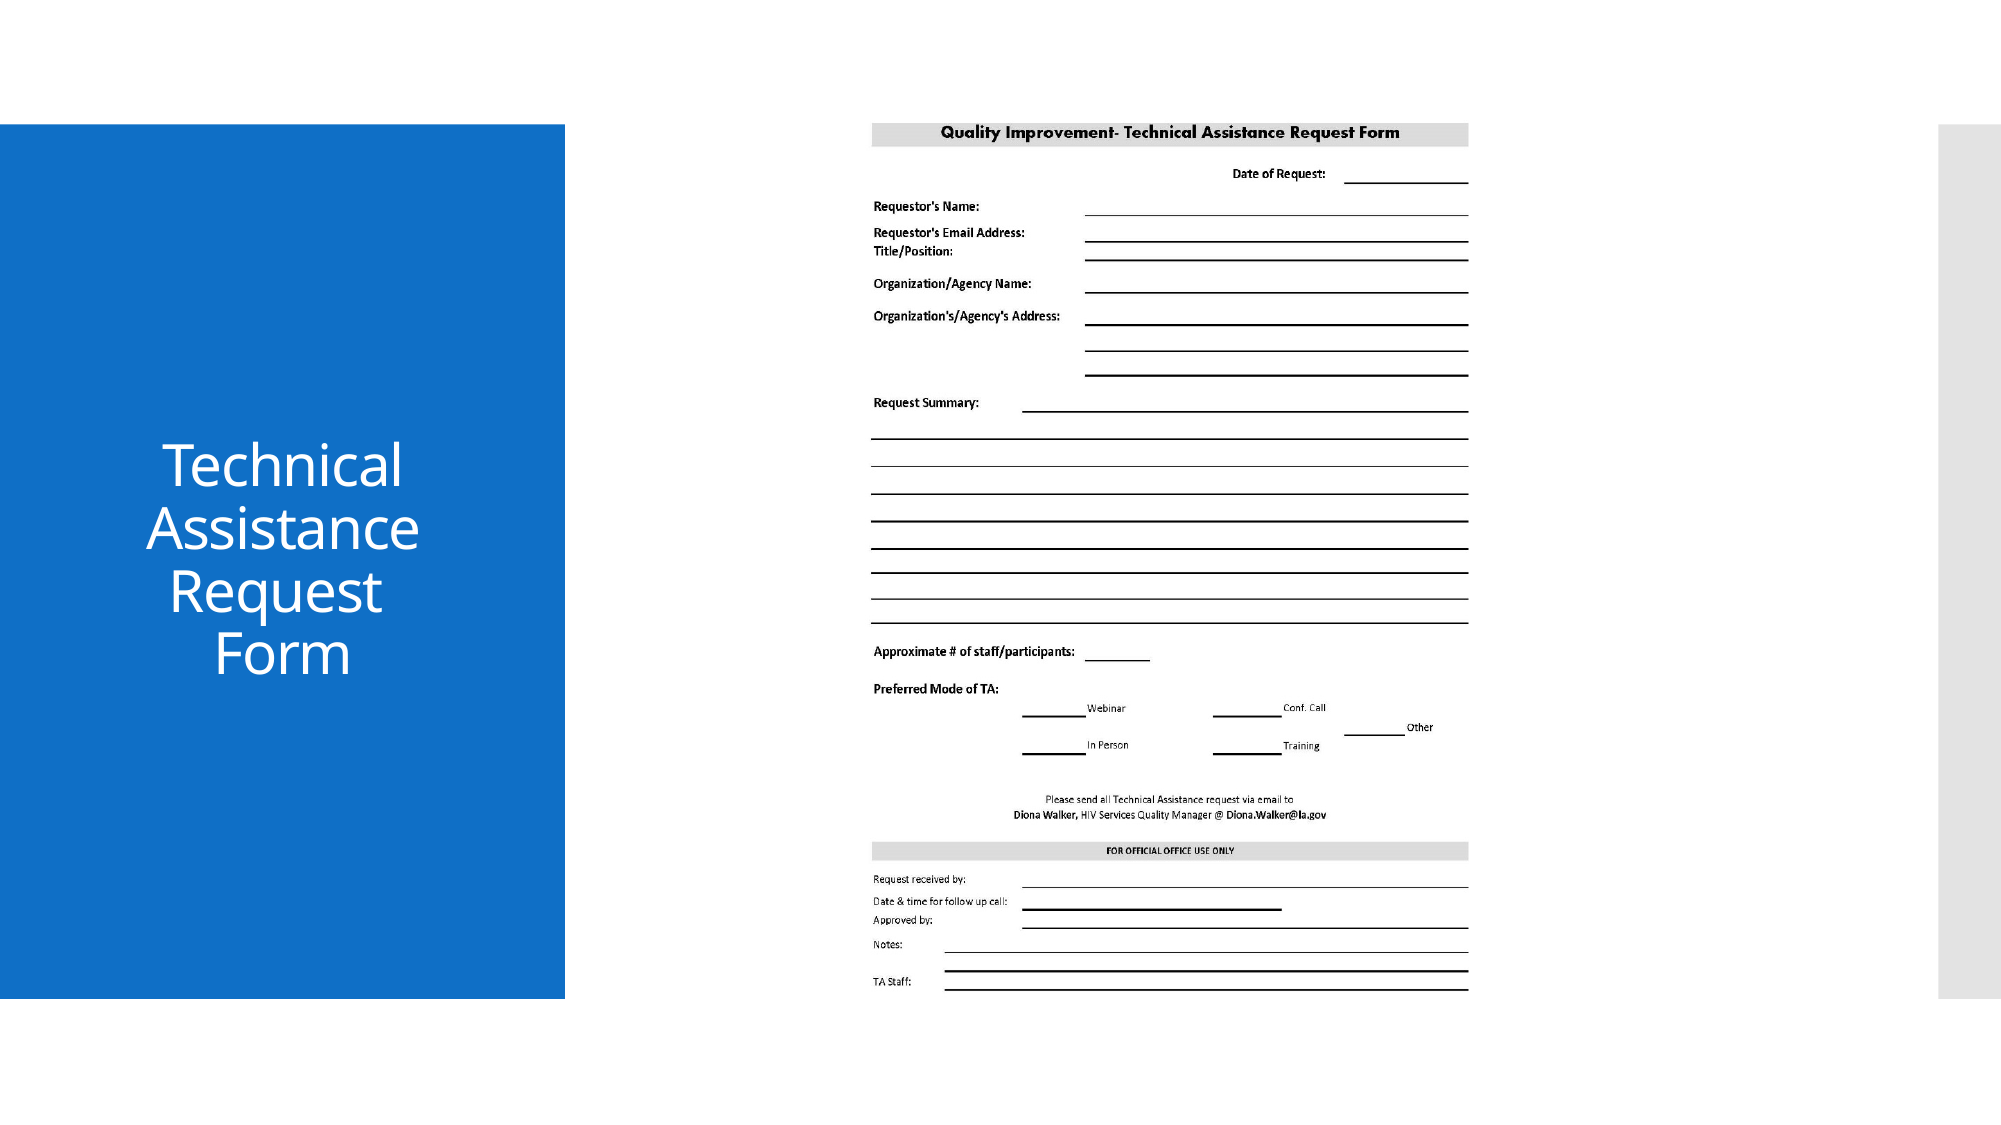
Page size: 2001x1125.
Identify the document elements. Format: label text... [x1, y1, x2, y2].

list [808, 52, 1554, 1072]
title Technical Assistance Request Form [41, 184, 525, 940]
